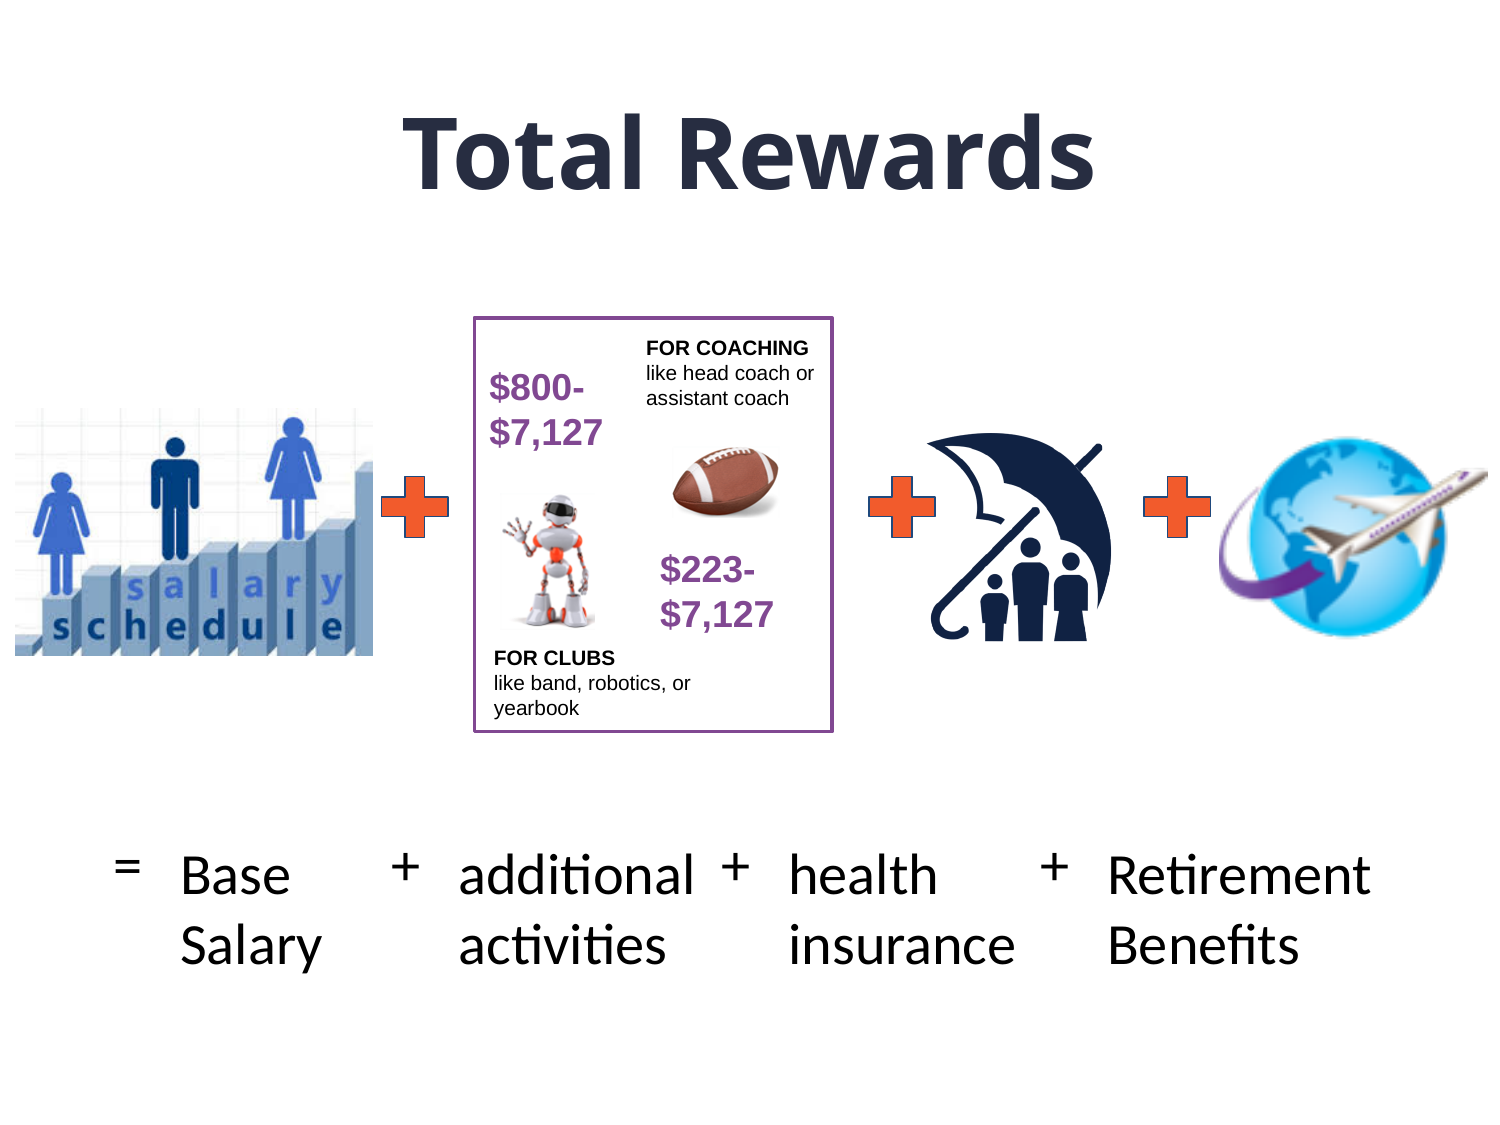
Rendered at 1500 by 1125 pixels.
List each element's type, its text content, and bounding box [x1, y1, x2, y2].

text_box health insurance [698, 828, 1017, 984]
picture [912, 428, 1134, 649]
picture [1219, 403, 1488, 675]
text_box Base Salary [90, 828, 368, 984]
text_box Retirement Benefits [1017, 828, 1419, 984]
title Total Rewards [0, 24, 1500, 275]
picture [15, 407, 374, 657]
text_box FOR COACHING like head coach or assistant coach [631, 327, 836, 418]
picture [500, 493, 595, 630]
text_box [474, 418, 832, 732]
text_box [474, 317, 832, 355]
text_box additional activities [368, 828, 698, 984]
text_box $223-$7,127 [645, 537, 826, 689]
picture [672, 444, 780, 519]
text_box [381, 476, 448, 538]
text_box FOR CLUBS like band, robotics, or yearbook [478, 637, 784, 728]
text_box [868, 476, 907, 538]
text_box [1143, 476, 1211, 538]
text_box $800-$7,127 [474, 355, 655, 507]
